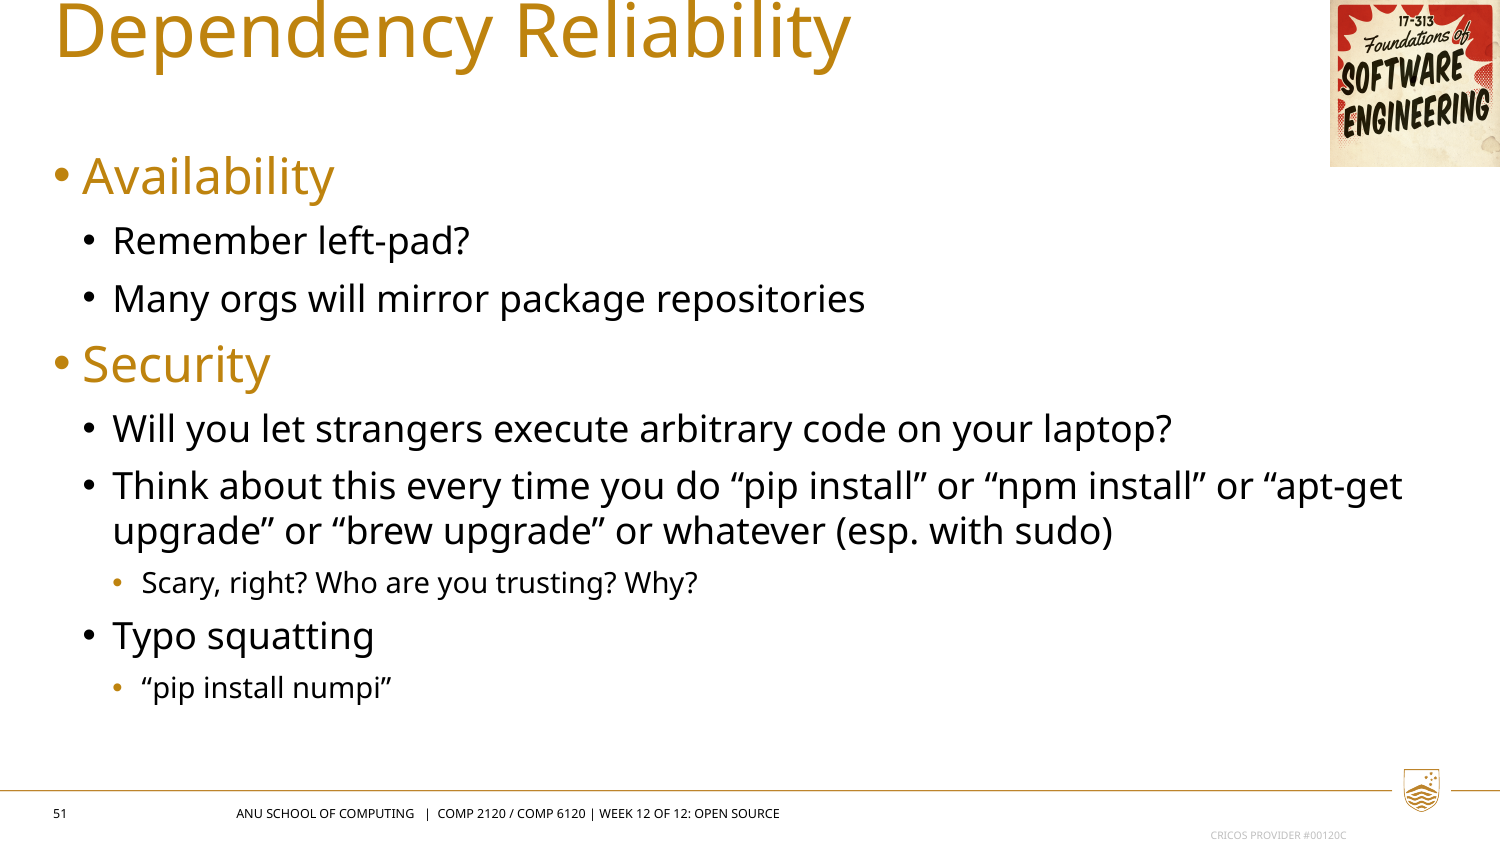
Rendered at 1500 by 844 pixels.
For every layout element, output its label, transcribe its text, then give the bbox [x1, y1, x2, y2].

footer ANU SCHOOL OF COMPUTING | COMP 2120 / COMP 6120 | WEEK 12 OF 12: Open Source [236, 806, 1122, 824]
list Availability Remember left-pad? Many orgs will mirror package repositories Security Will you let strangers execute arbitrary code on your laptop? Think about this every time you do “pip install” or “npm install” or “apt-get upgrade” or “brew upgrade” or whatever (esp. with sudo) Scary, right? Who are you trusting? Why? Typo squatting “pip install numpi” [53, 145, 1441, 765]
slide_number 51 [53, 806, 113, 824]
list Dependency Reliability [53, 0, 1330, 145]
picture [1330, 0, 1500, 167]
picture [0, 769, 1500, 812]
